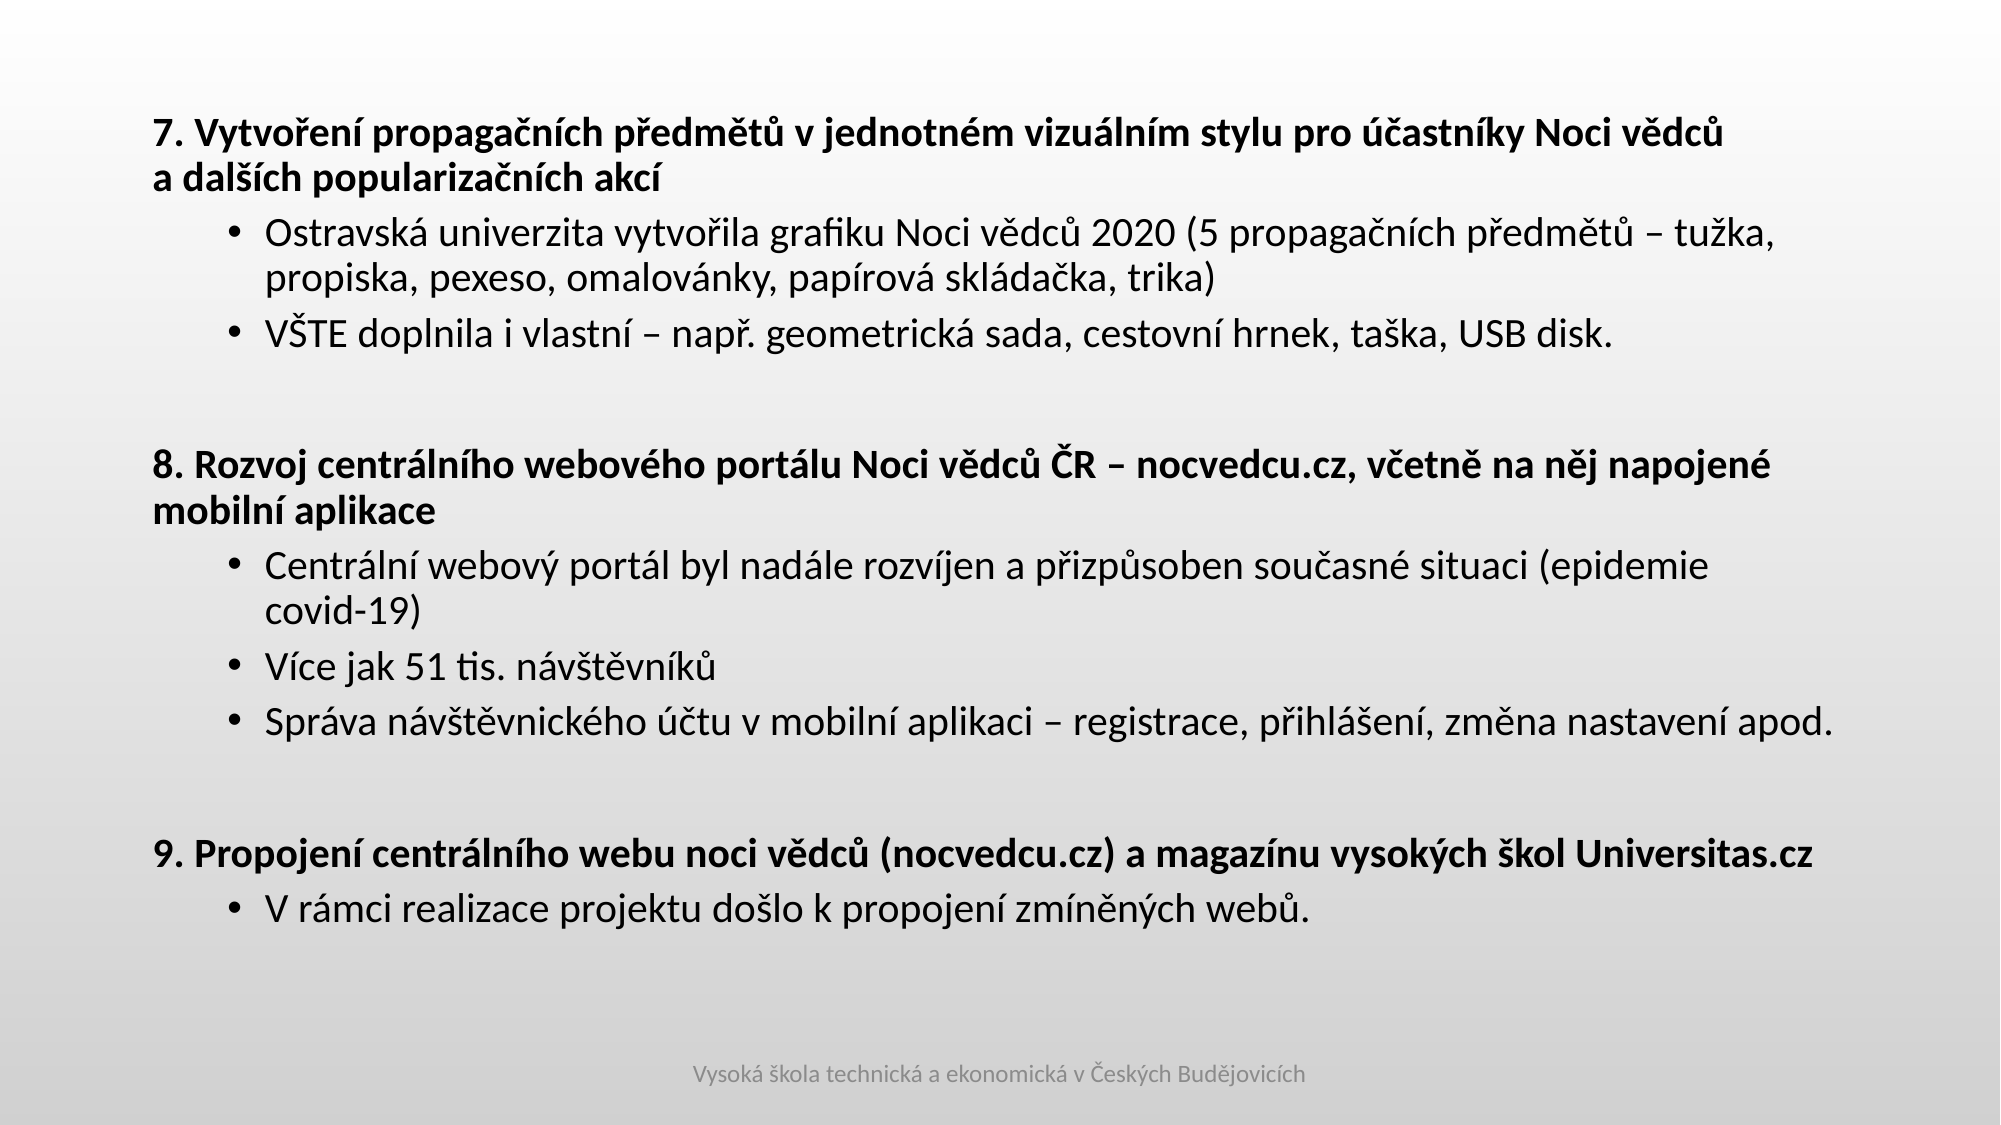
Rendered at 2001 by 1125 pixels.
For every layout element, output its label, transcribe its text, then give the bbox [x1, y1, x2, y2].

footer Vysoká škola technická a ekonomická v Českých Budějovicích [662, 1042, 1338, 1103]
list 7. Vytvoření propagačních předmětů v jednotném vizuálním stylu pro účastníky Noci vědců a dalších popularizačních akcí Ostravská univerzita vytvořila grafiku Noci vědců 2020 (5 propagačních předmětů – tužka, propiska, pexeso, omalovánky, papírová skládačka, trika) VŠTE doplnila i vlastní – např. geometrická sada, cestovní hrnek, taška, USB disk. 8. Rozvoj centrálního webového portálu Noci vědců ČR – nocvedcu.cz, včetně na něj napojené mobilní aplikace Centrální webový portál byl nadále rozvíjen a přizpůsoben současné situaci (epidemie covid-19) Více jak 51 tis. návštěvníků Správa návštěvnického účtu v mobilní aplikaci – registrace, přihlášení, změna nastavení apod. 9. Propojení centrálního webu noci vědců (nocvedcu.cz) a magazínu vysokých škol Universitas.cz V rámci realizace projektu došlo k propojení zmíněných webů. [137, 102, 1879, 976]
